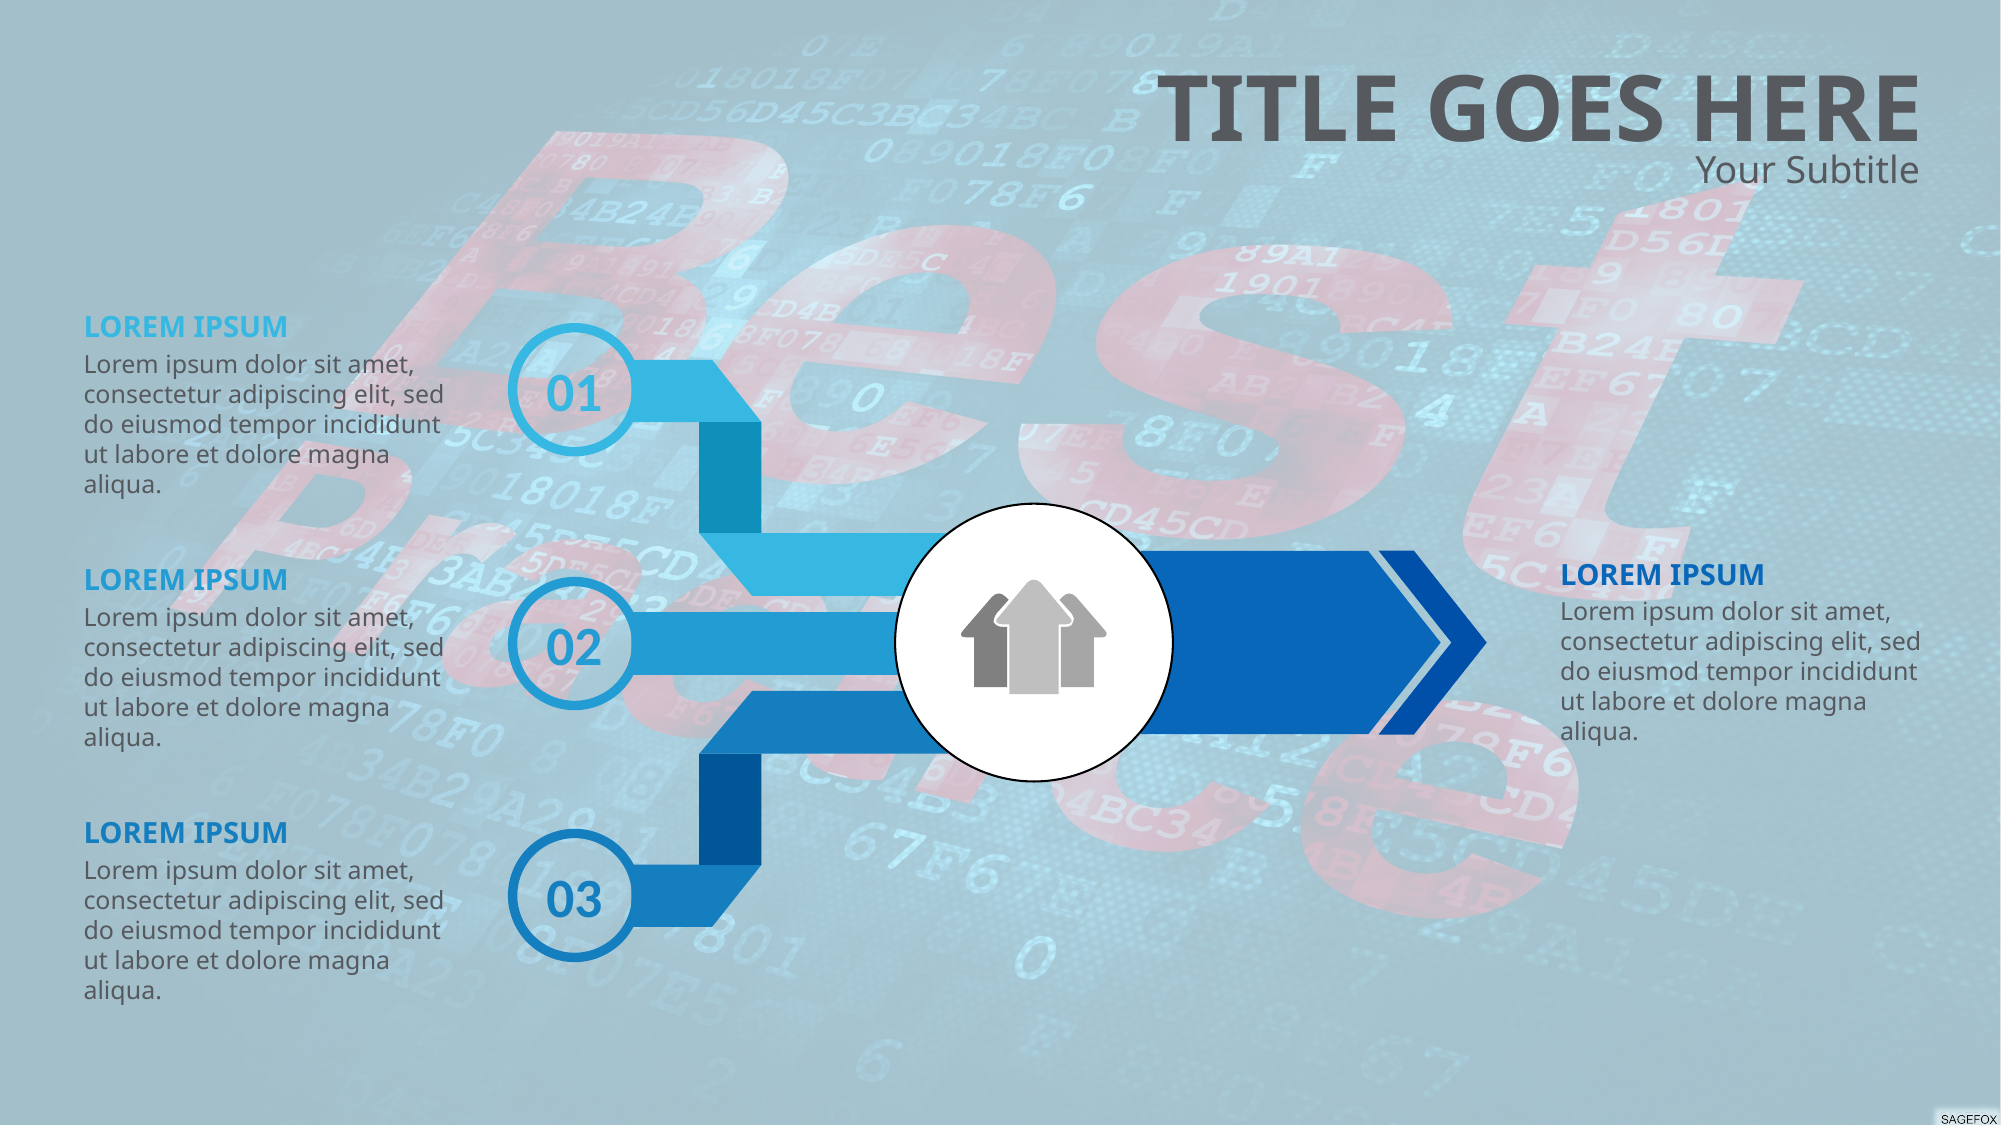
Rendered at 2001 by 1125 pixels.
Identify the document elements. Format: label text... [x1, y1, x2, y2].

text_box LOREM IPSUM Lorem ipsum dolor sit amet, consectetur adipiscing elit, sed do eiusmod tempor incididunt ut labore et dolore magna aliqua. [68, 807, 469, 1012]
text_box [1035, 42, 1939, 199]
picture [1938, 1114, 1999, 1125]
text_box 03 [512, 833, 631, 958]
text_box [1140, 550, 1487, 735]
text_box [958, 579, 1109, 695]
text_box 02 [512, 581, 637, 706]
text_box LOREM IPSUM Lorem ipsum dolor sit amet, consectetur adipiscing elit, sed do eiusmod tempor incididunt ut labore et dolore magna aliqua. [1545, 548, 1945, 753]
text_box [894, 502, 1140, 783]
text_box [631, 359, 949, 597]
text_box LOREM IPSUM Lorem ipsum dolor sit amet, consectetur adipiscing elit, sed do eiusmod tempor incididunt ut labore et dolore magna aliqua. [68, 554, 469, 759]
text_box [631, 612, 897, 675]
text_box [631, 690, 949, 927]
text_box 01 [512, 327, 631, 452]
text_box LOREM IPSUM Lorem ipsum dolor sit amet, consectetur adipiscing elit, sed do eiusmod tempor incididunt ut labore et dolore magna aliqua. [68, 300, 469, 506]
